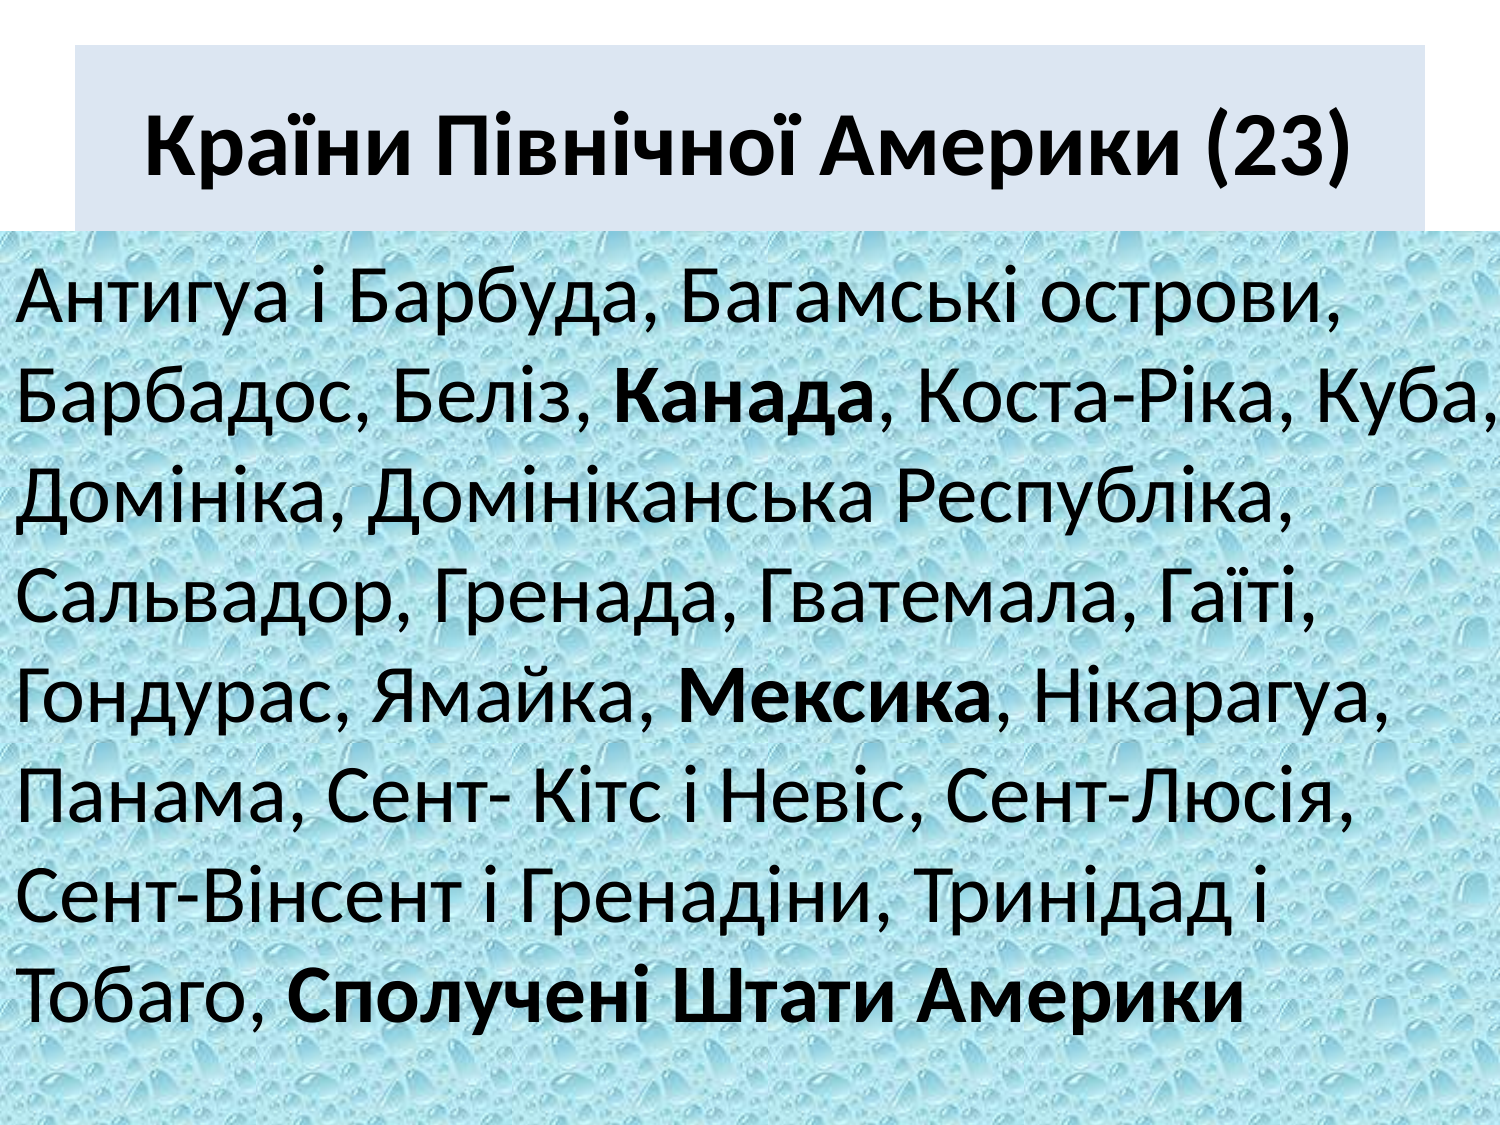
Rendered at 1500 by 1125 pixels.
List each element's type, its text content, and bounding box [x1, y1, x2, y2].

list Антигуа і Барбуда, Багамські острови, Барбадос, Беліз, Канада, Коста-Ріка, Куба, Домініка, Домініканська Республіка, Сальвадор, Гренада, Гватемала, Гаїті, Гондурас, Ямайка, Мексика, Нікарагуа, Панама, Сент- Кітс і Невіс, Сент-Люсія, Сент-Вінсент і Гренадіни, Тринідад і Тобаго, Сполучені Штати Америки [0, 231, 1500, 1125]
title Країни Північної Америки (23) [75, 45, 1425, 231]
